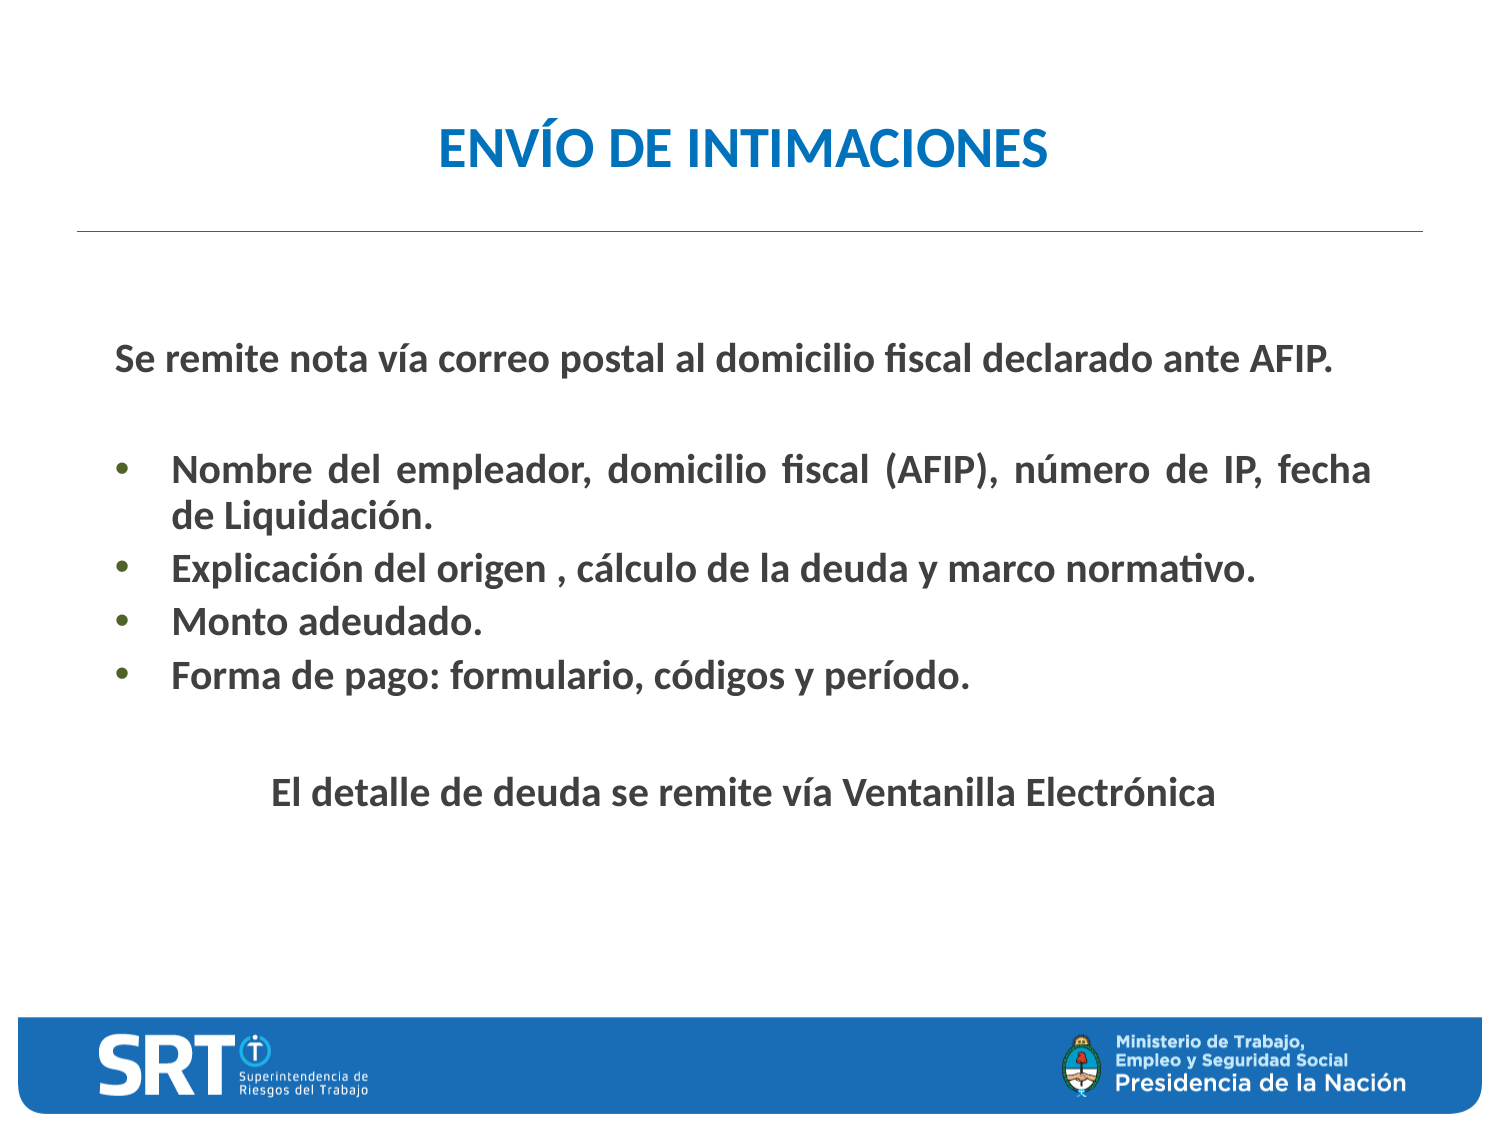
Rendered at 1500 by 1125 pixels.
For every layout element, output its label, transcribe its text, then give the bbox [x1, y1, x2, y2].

picture [0, 1006, 1500, 1125]
text_box ENVÍO DE INTIMACIONES Se remite nota vía correo postal al domicilio fiscal declarado ante AFIP. Nombre del empleador, domicilio fiscal (AFIP), número de IP, fecha de Liquidación. Explicación del origen , cálculo de la deuda y marco normativo. Monto adeudado. Forma de pago: formulario, códigos y período. El detalle de deuda se remite vía Ventanilla Electrónica [100, 101, 1388, 917]
